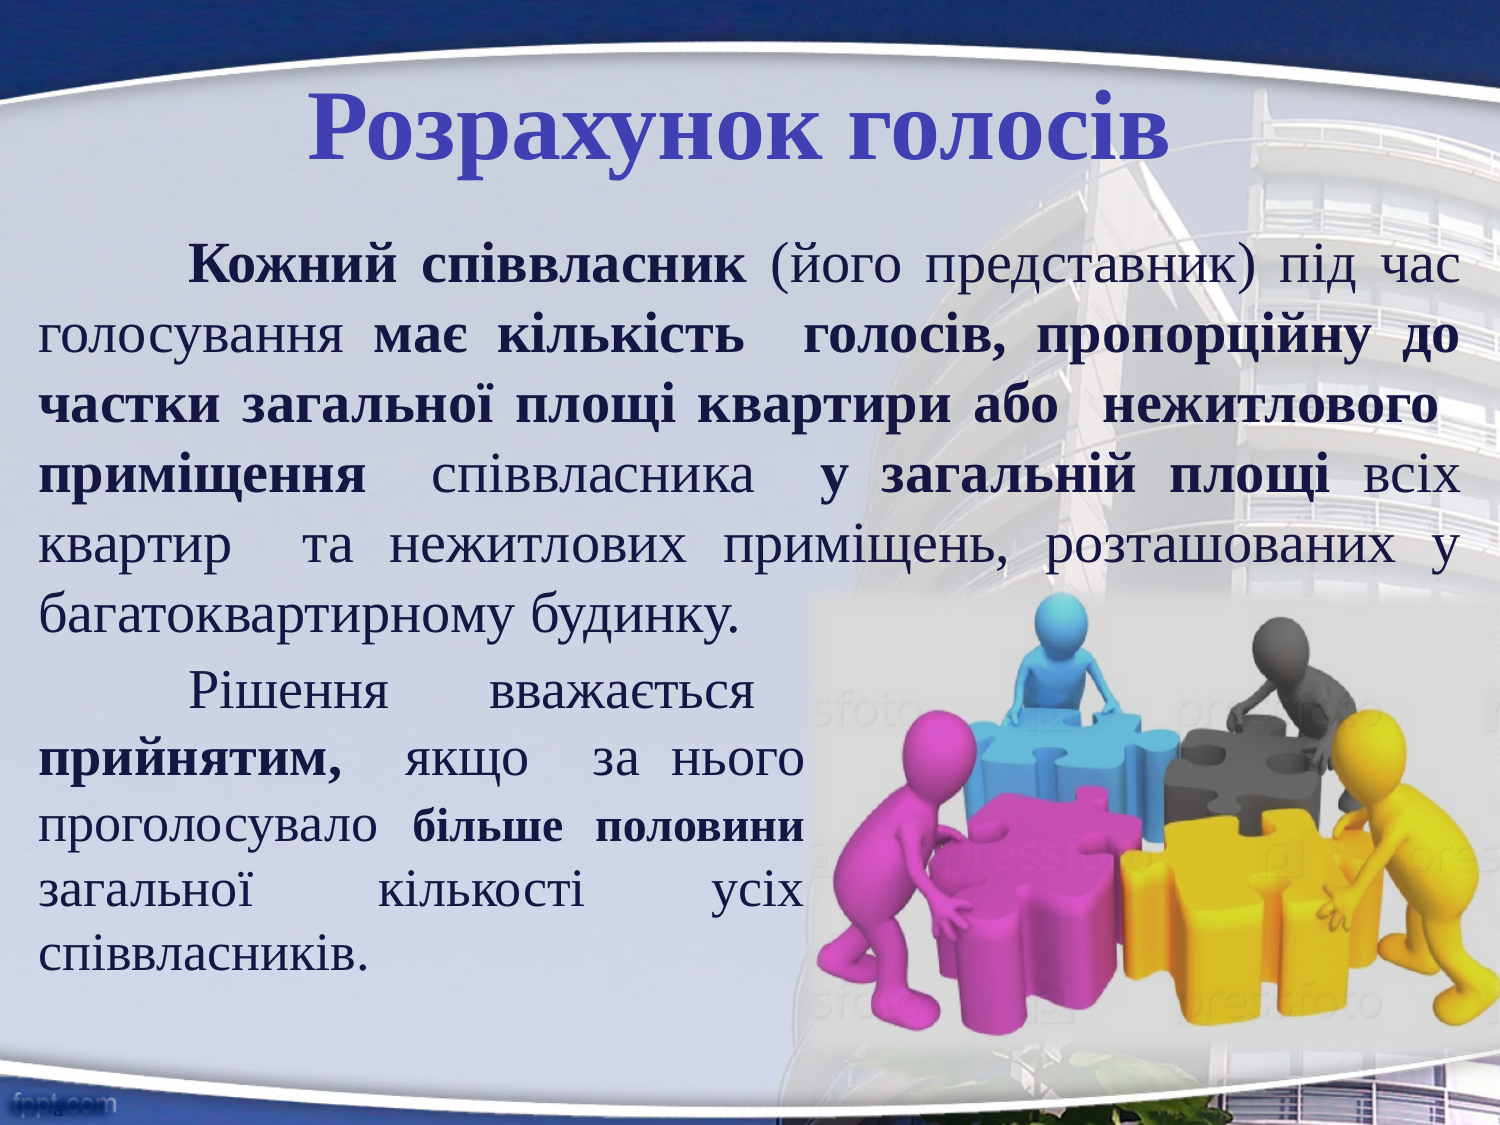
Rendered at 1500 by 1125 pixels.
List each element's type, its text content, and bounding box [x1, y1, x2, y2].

text_box Кожний співвласник (його представник) під час голосування має кількість голосів, пропорційну до частки загальної площі квартири або нежитлового приміщення співвласника у загальній площі всіх квартир та нежитлових приміщень, розташованих у багатоквартирному будинку. [23, 216, 1477, 644]
text_box а [14, 1105, 103, 1110]
text_box Рішення вважається прийнятим, якщо за нього проголосувало більше половини загальної кількості усіх співвласників. [23, 644, 787, 990]
picture [0, 0, 1500, 1125]
title Розрахунок голосів [64, 58, 1416, 181]
